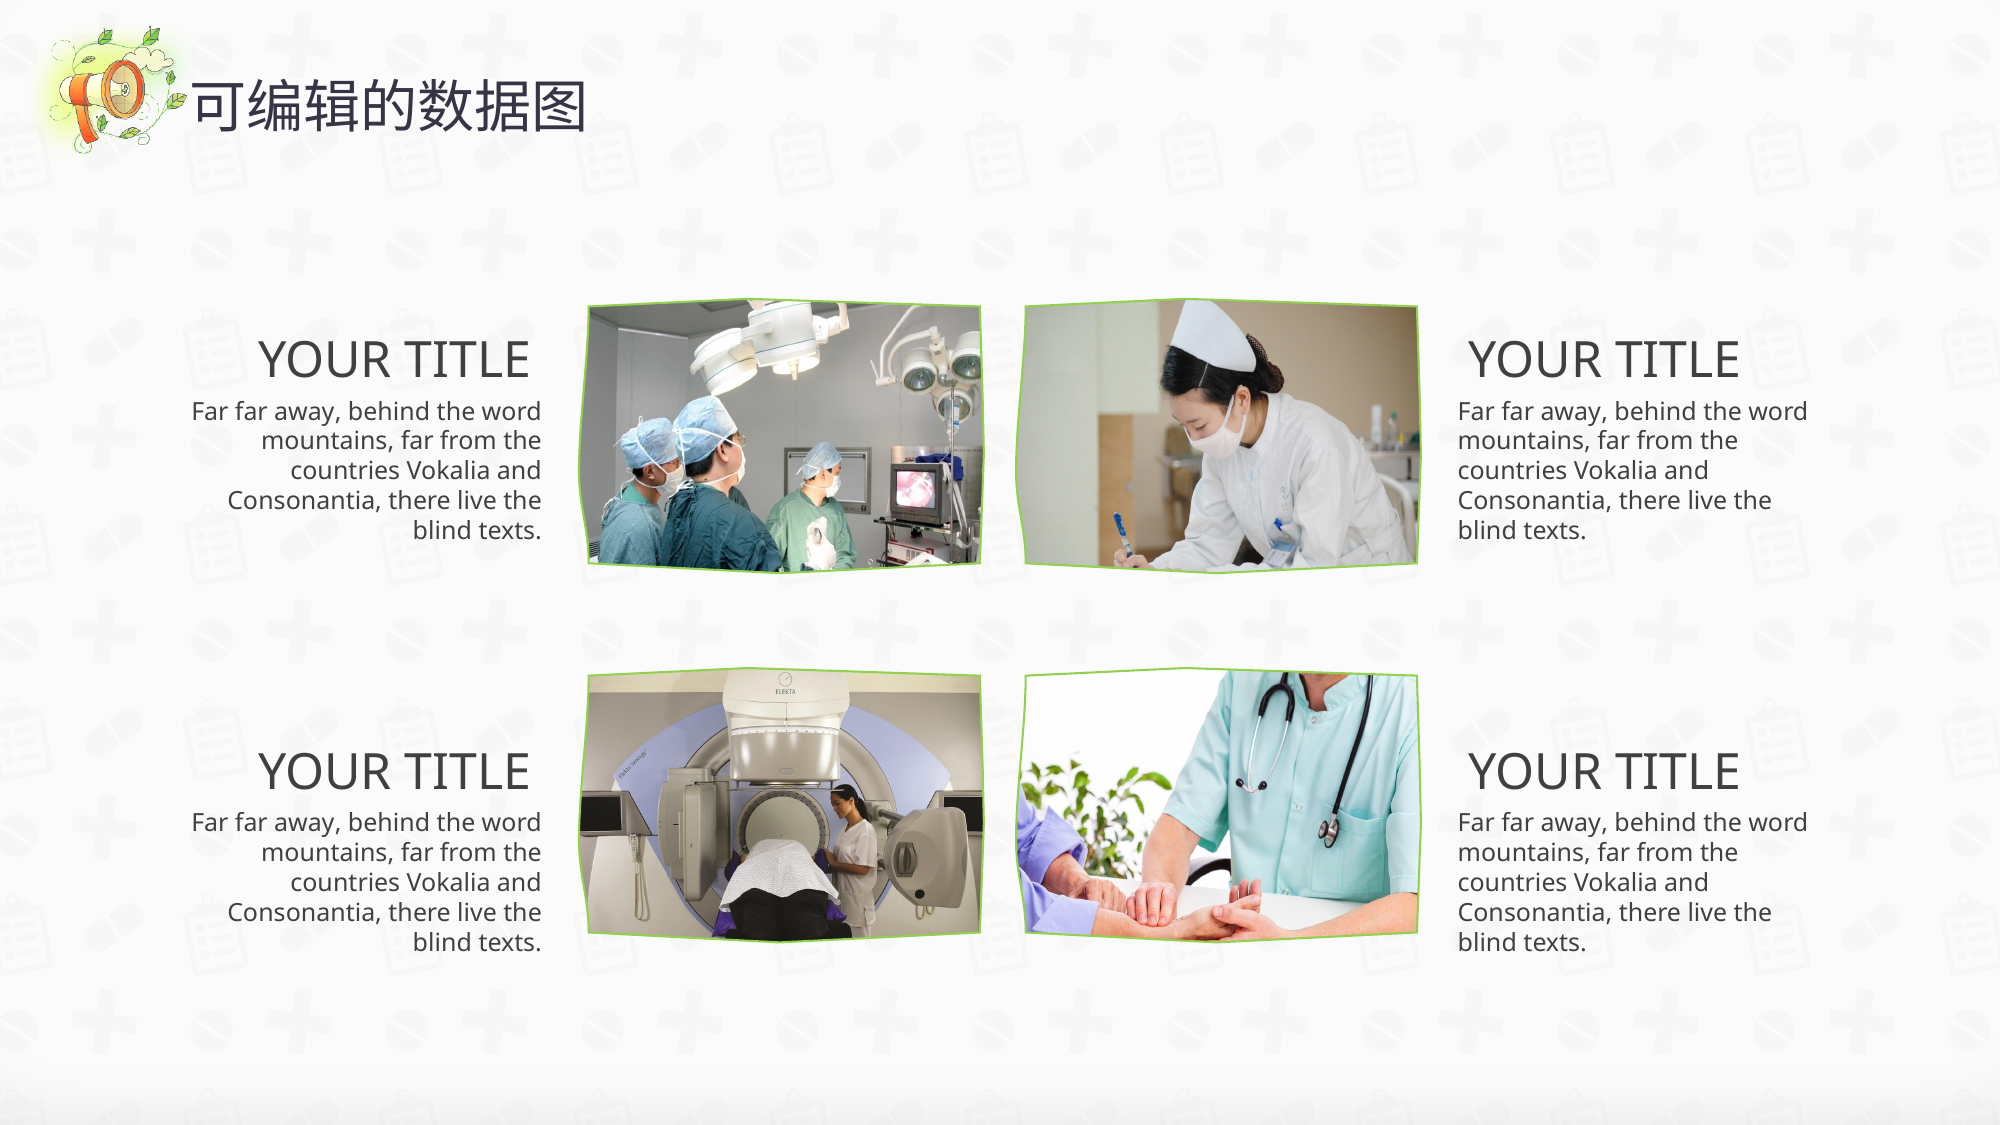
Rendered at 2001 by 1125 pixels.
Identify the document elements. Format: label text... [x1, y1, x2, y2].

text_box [172, 731, 557, 967]
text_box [1442, 319, 1828, 555]
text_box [172, 319, 557, 555]
text_box [1015, 666, 1422, 944]
text_box [577, 666, 985, 944]
text_box 可编辑的数据图 [174, 59, 872, 150]
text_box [1442, 731, 1828, 967]
text_box [577, 297, 985, 575]
text_box [1015, 297, 1422, 575]
picture [27, 23, 200, 160]
